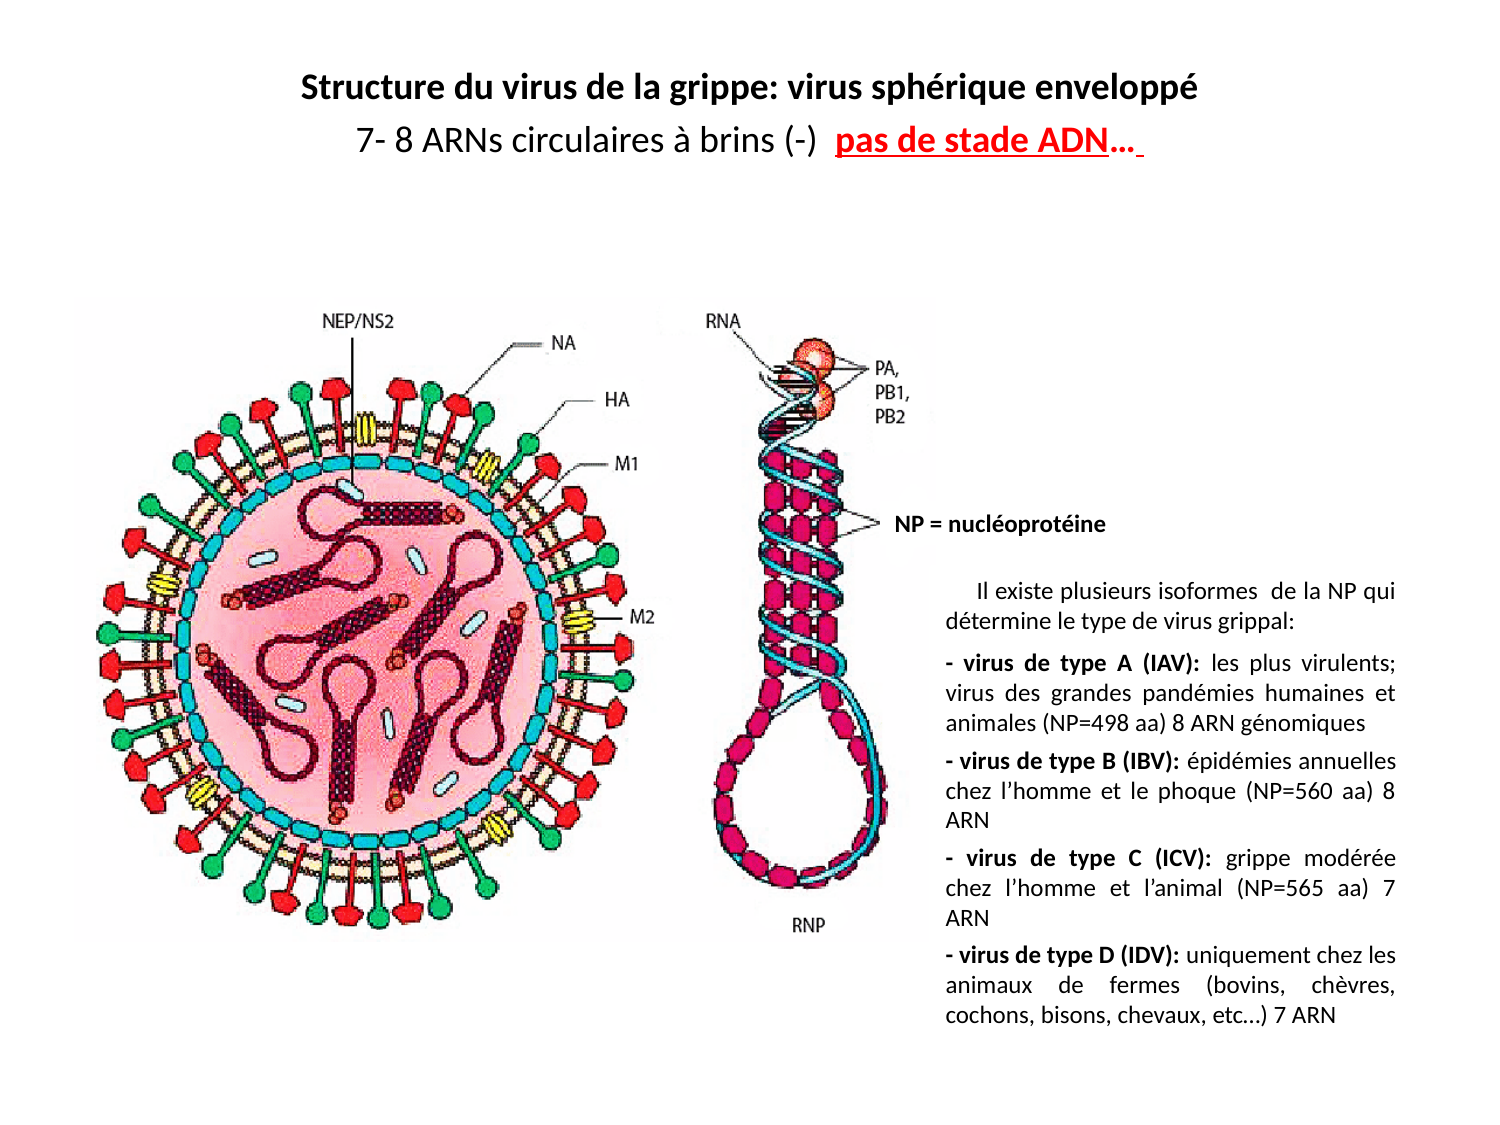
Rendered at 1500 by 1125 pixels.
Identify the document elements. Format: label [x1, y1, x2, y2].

text_box [52, 54, 1412, 1012]
